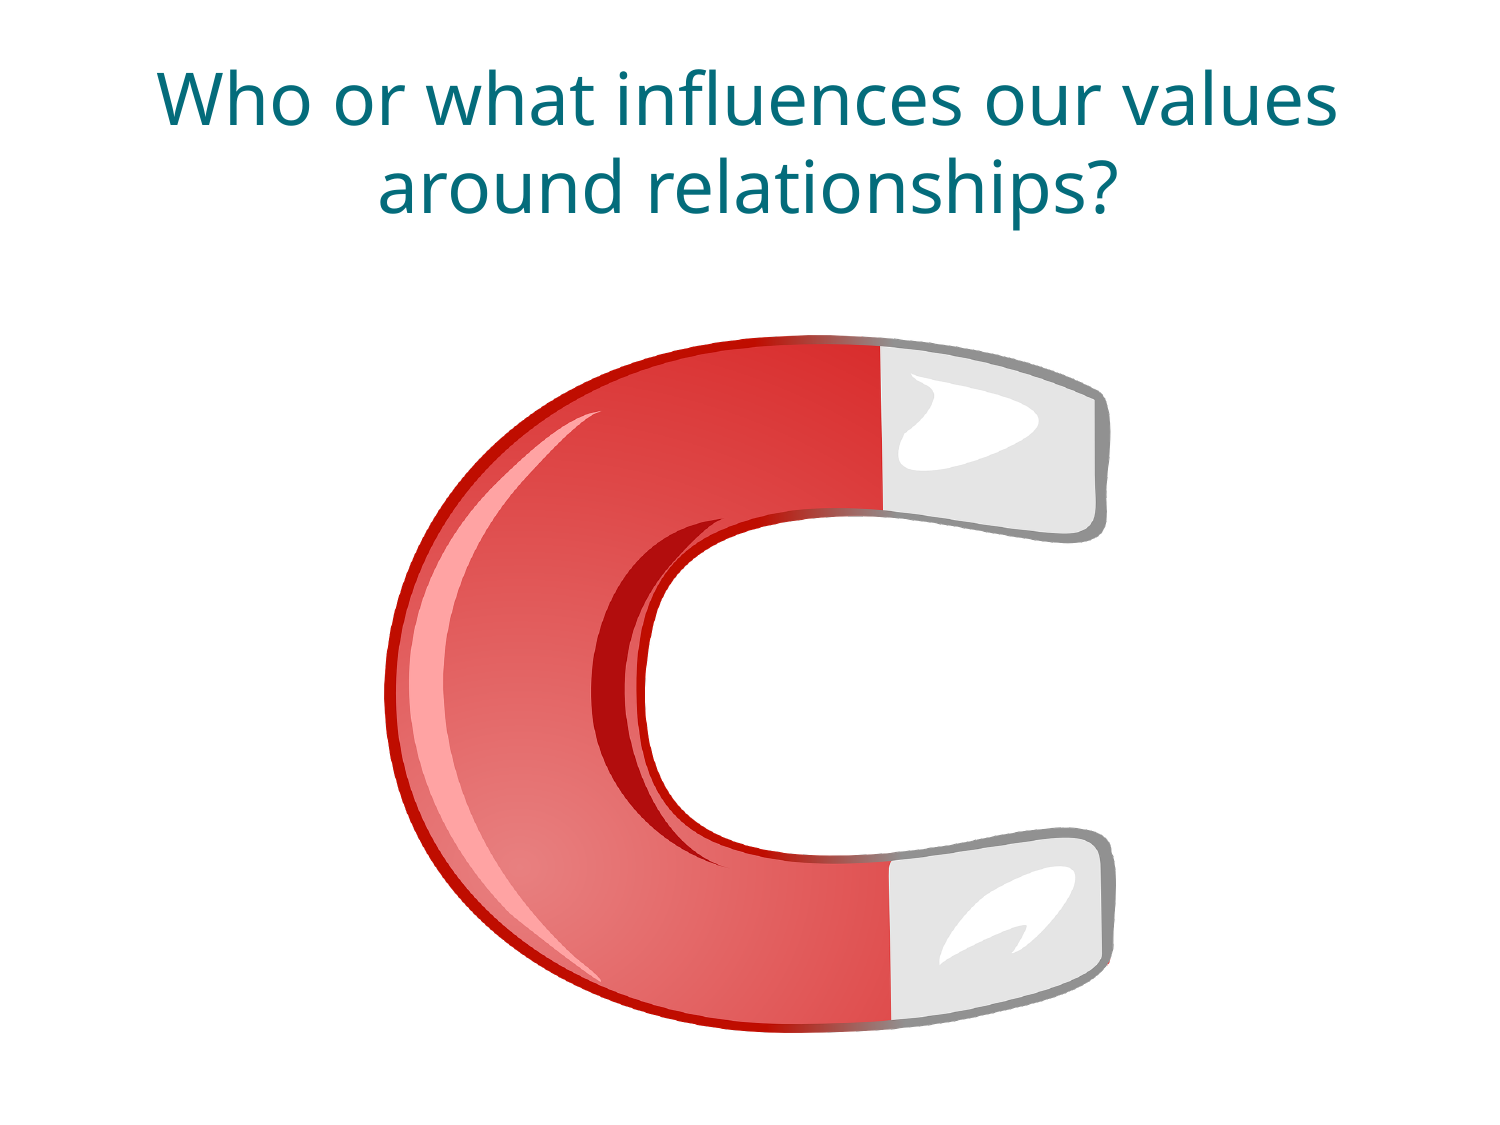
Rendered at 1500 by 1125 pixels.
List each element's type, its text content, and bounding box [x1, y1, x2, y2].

picture [384, 334, 1116, 1033]
text_box Who or what influences our values around relationships? [71, 45, 1426, 217]
